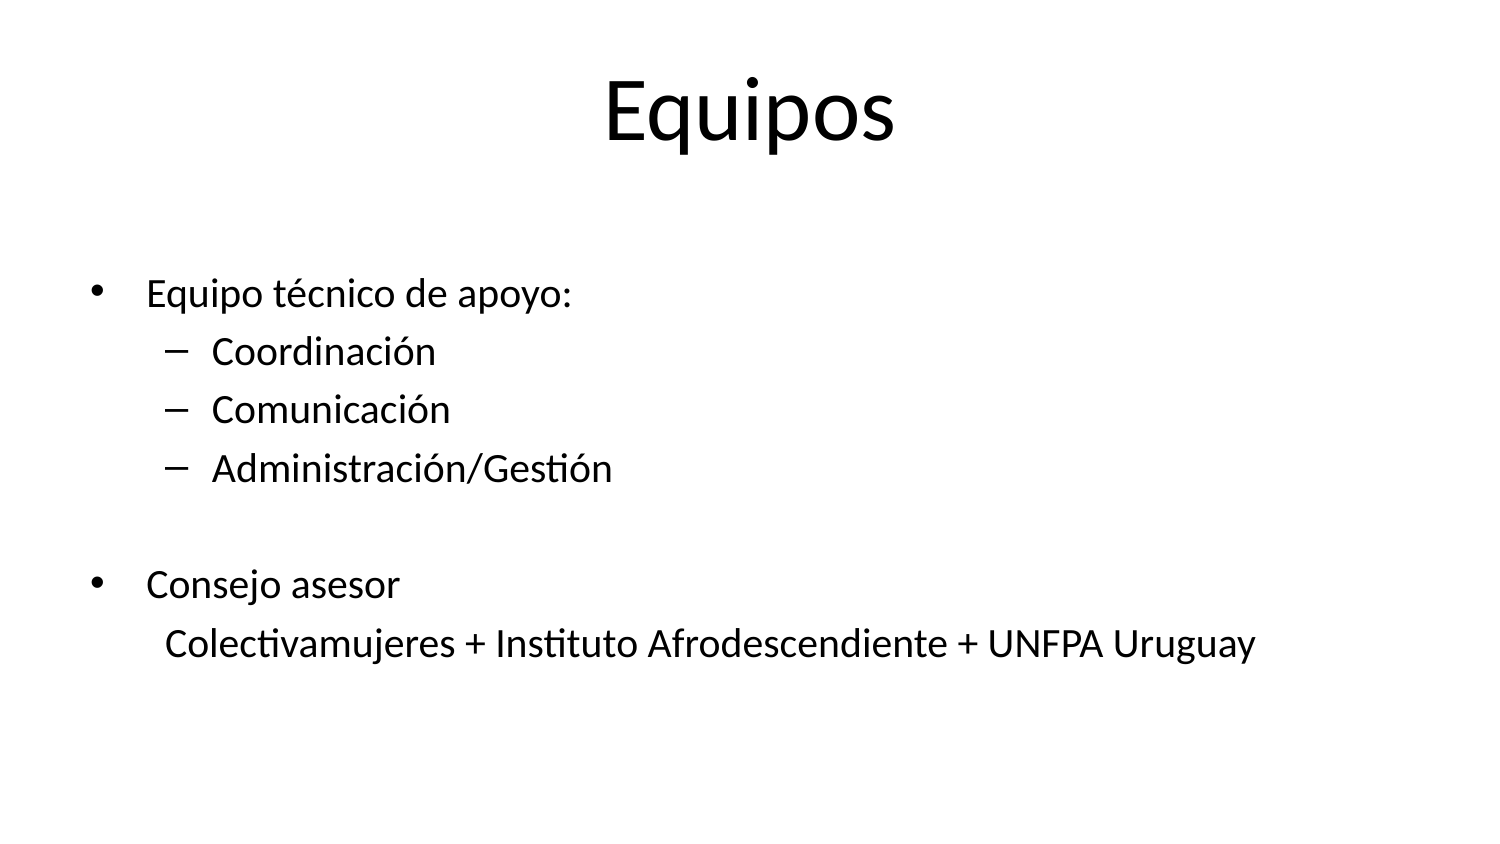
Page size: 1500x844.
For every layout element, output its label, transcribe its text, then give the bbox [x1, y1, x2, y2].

list Equipo técnico de apoyo: Coordinación Comunicación Administración/Gestión Consejo asesor Colectivamujeres + Instituto Afrodescendiente + UNFPA Uruguay [75, 257, 1425, 754]
title Equipos [75, 33, 1425, 175]
